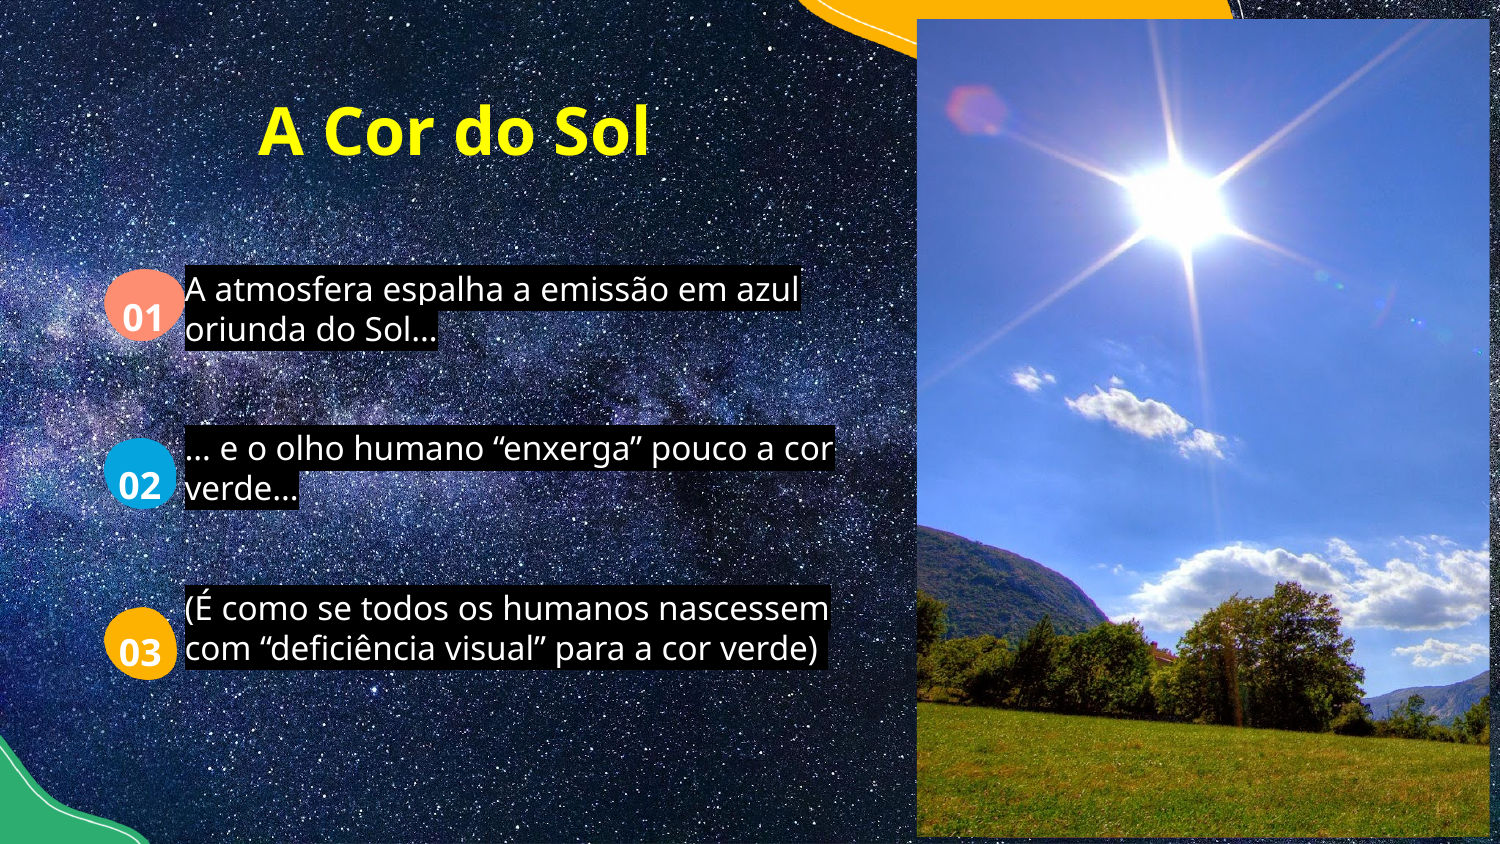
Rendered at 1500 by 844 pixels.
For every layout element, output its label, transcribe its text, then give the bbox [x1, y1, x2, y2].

title A Cor do Sol [105, 69, 806, 189]
subtitle A atmosfera espalha a emissão em azul oriunda do Sol… … e o olho humano “enxerga” pouco a cor verde… (É como se todos os humanos nascessem com “deficiência visual” para a cor verde) [169, 252, 817, 406]
picture [0, 0, 1500, 844]
